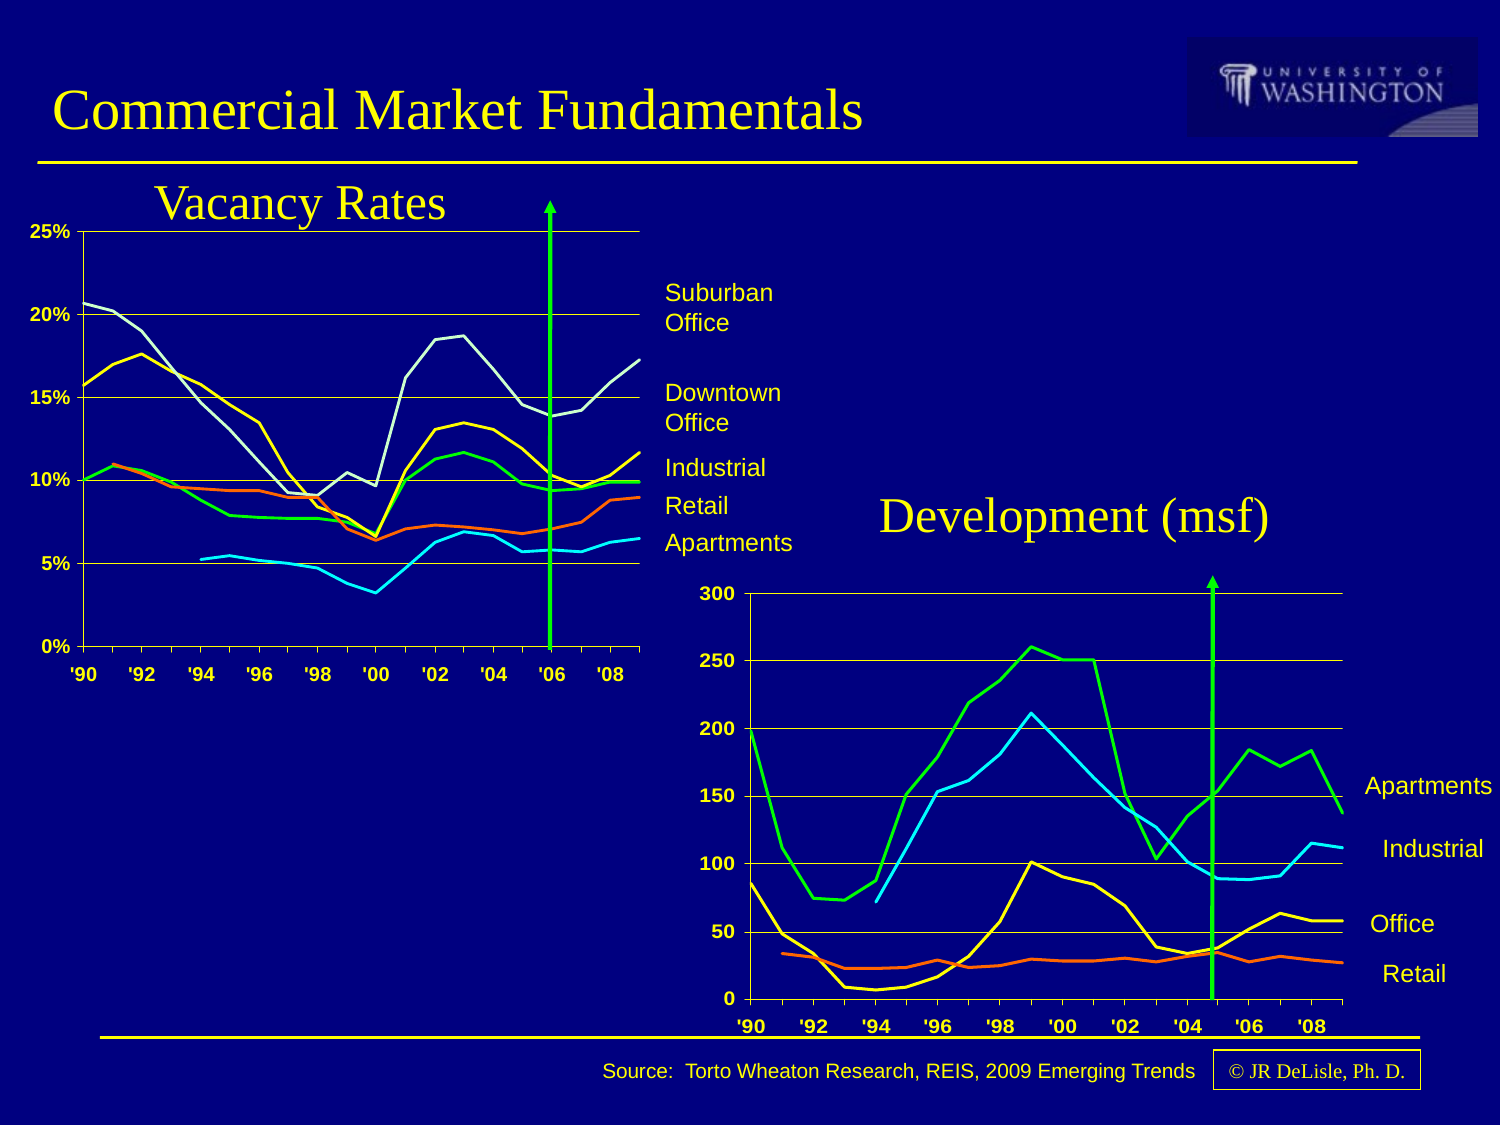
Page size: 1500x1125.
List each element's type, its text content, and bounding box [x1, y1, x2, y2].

text_box Apartments [674, 527, 832, 564]
text_box Suburban Office [674, 269, 832, 344]
text_box Industrial [1379, 825, 1500, 870]
text_box Development (msf) [864, 474, 1285, 550]
text_box Vacancy Rates [138, 162, 462, 198]
text_box Industrial [674, 444, 832, 481]
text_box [12, 199, 671, 707]
text_box Downtown Office [674, 369, 849, 444]
picture [1187, 37, 1478, 137]
title Commercial Market Fundamentals [37, 62, 1201, 151]
text_box Office [1379, 900, 1500, 945]
text_box Source: Torto Wheaton Research, REIS, 2009 Emerging Trends [587, 1050, 1238, 1090]
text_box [680, 562, 1376, 1059]
text_box Apartments [1379, 762, 1500, 808]
text_box Retail [1379, 950, 1500, 995]
text_box Retail [674, 481, 832, 527]
